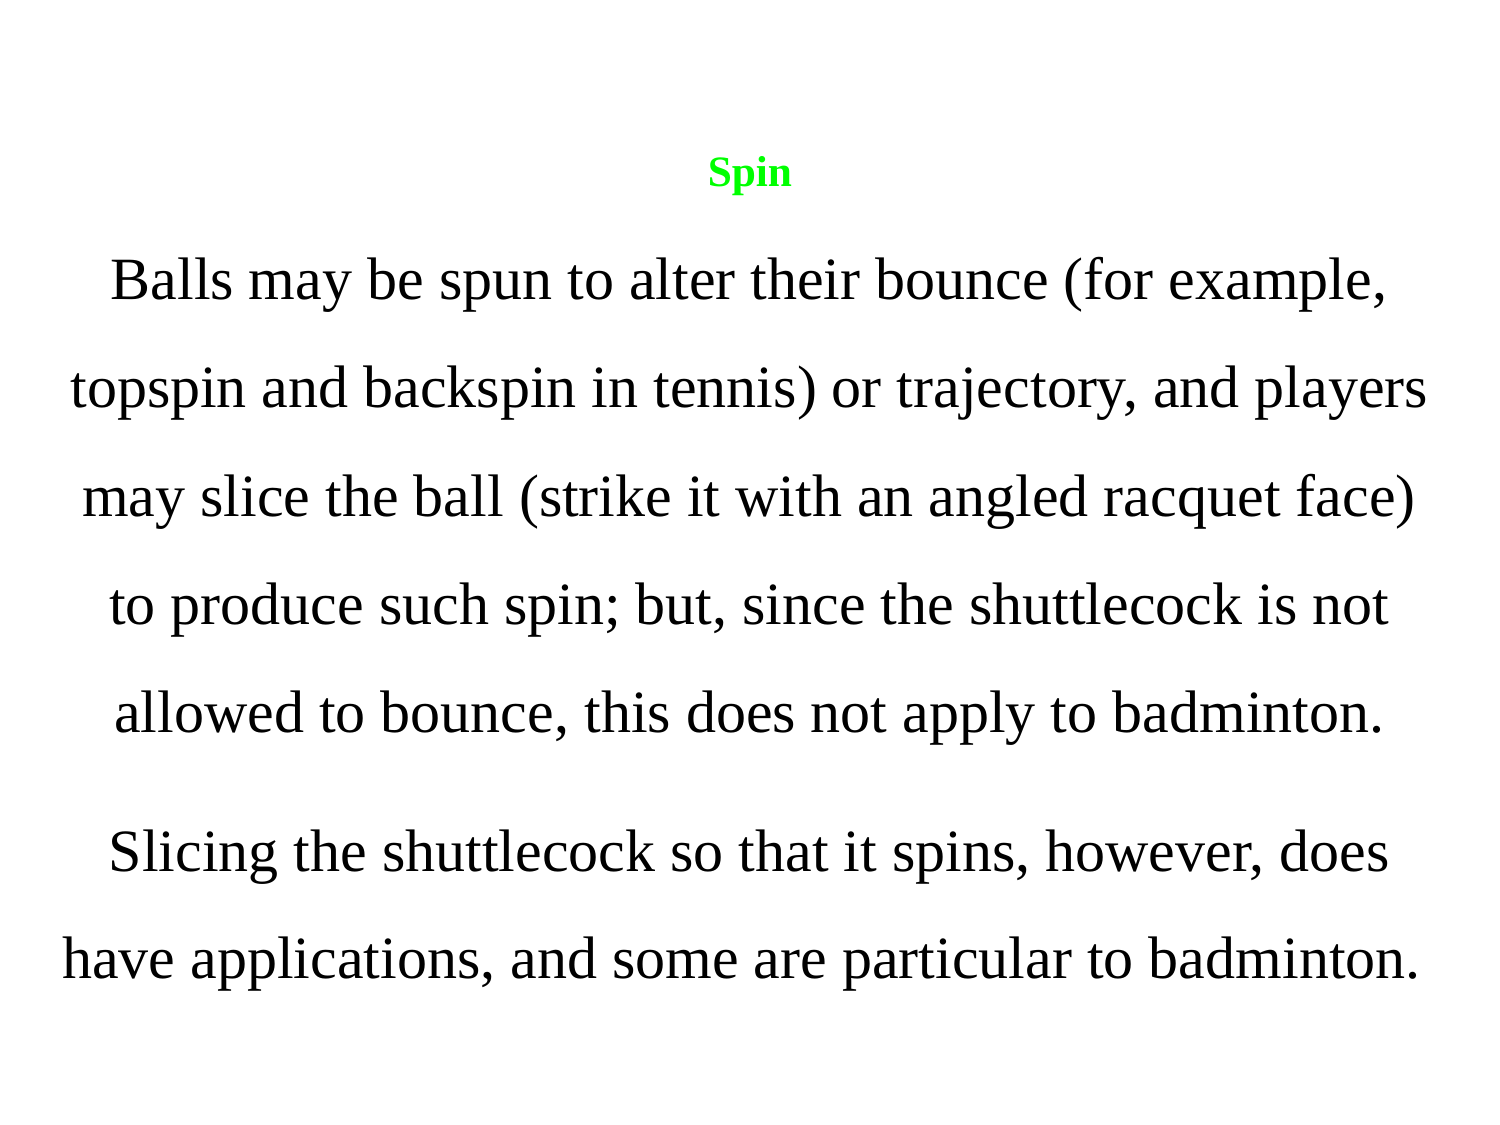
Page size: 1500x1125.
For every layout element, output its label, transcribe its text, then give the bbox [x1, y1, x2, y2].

title Spin [112, 30, 1388, 196]
subtitle Balls may be spun to alter their bounce (for example, topspin and backspin in tennis) or trajectory, and players may slice the ball (strike it with an angled racquet face) to produce such spin; but, since the shuttlecock is not allowed to bounce, this does not apply to badminton. Slicing the shuttlecock so that it spins, however, does have applications, and some are particular to badminton. [41, 196, 1459, 1047]
